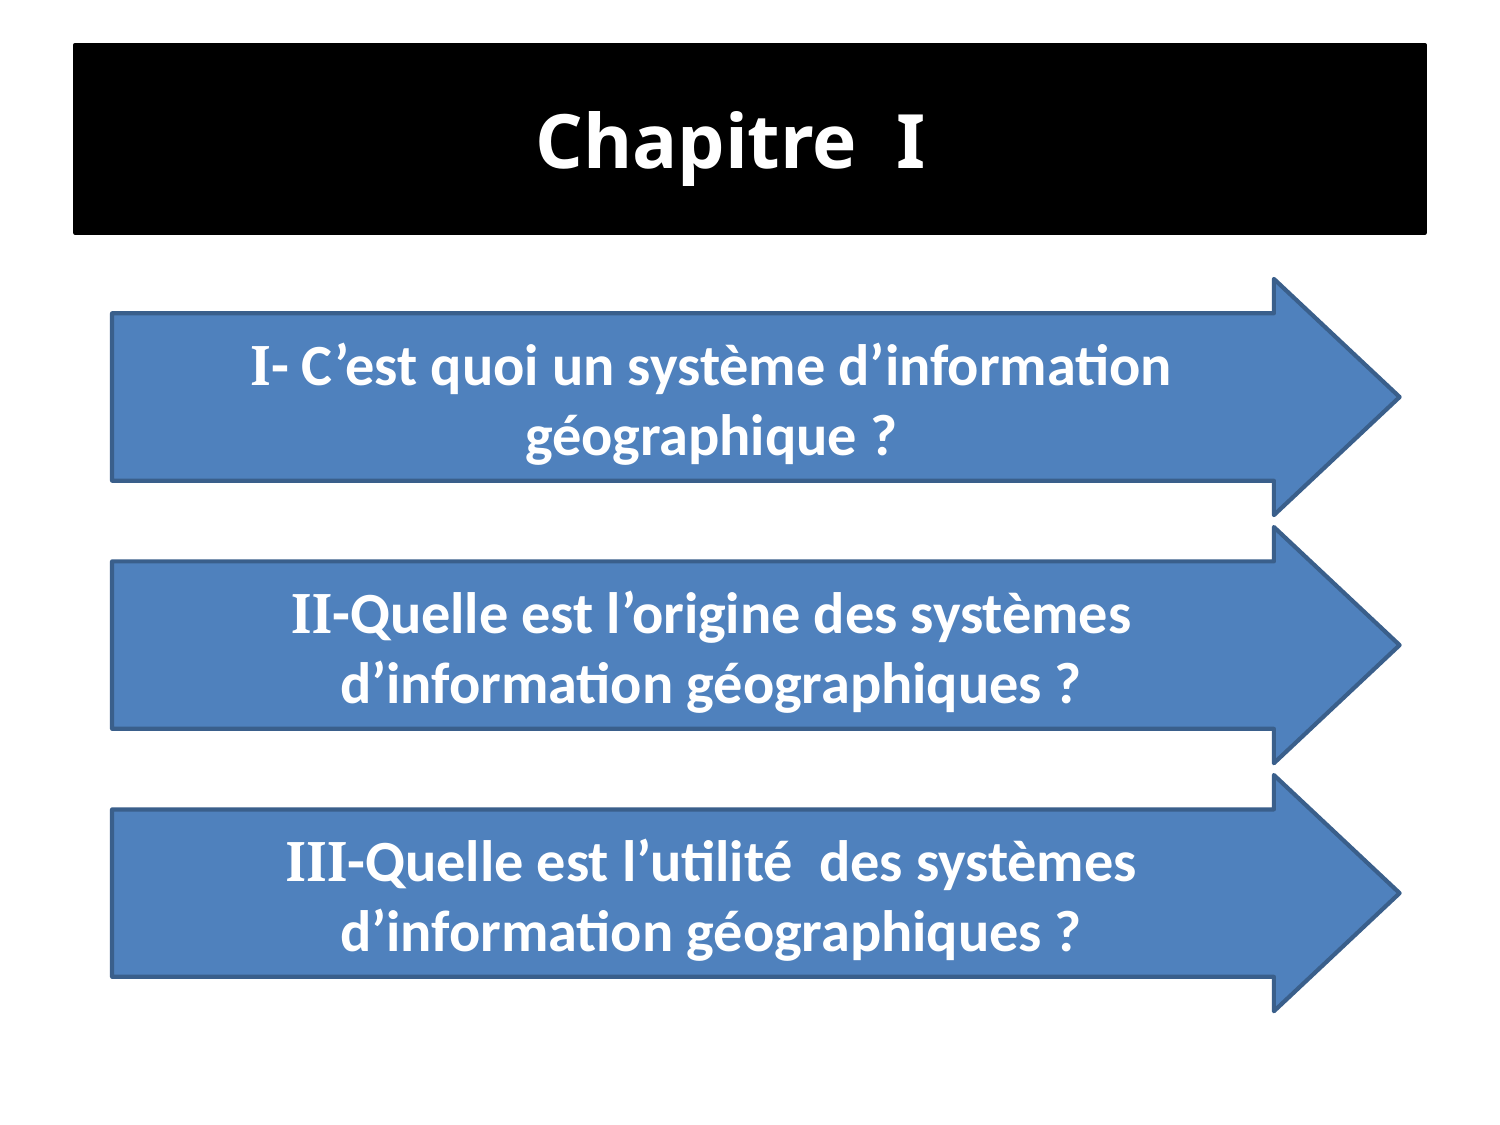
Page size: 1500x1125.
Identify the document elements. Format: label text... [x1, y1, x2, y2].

text_box II-Quelle est l’origine des systèmes d’information géographiques ? [109, 525, 1402, 766]
text_box III-Quelle est l’utilité des systèmes d’information géographiques ? [109, 773, 1402, 1014]
text_box I- C’est quoi un système d’information géographique ? [109, 276, 1402, 518]
title Chapitre I [73, 43, 1427, 235]
